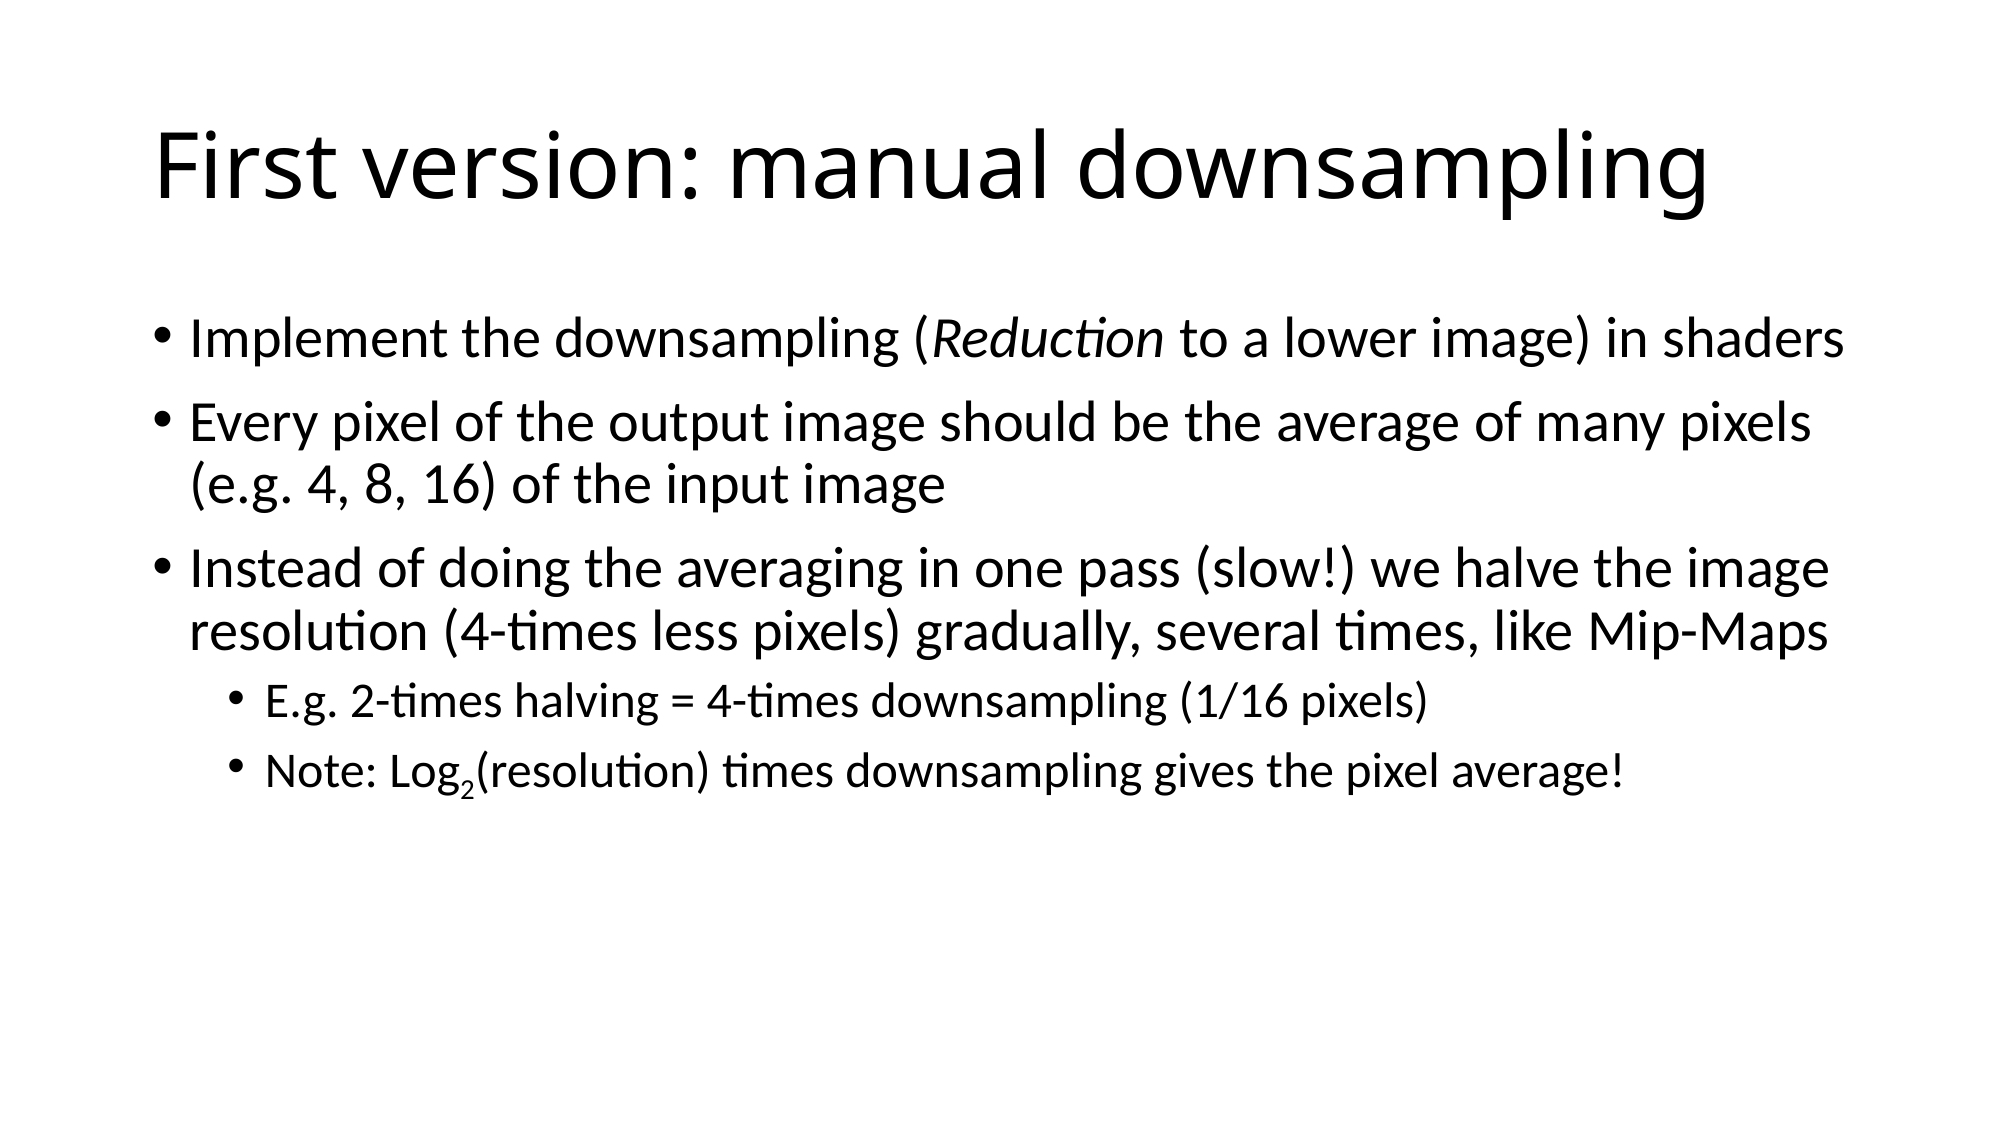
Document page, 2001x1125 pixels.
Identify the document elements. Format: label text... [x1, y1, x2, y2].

list Implement the downsampling (Reduction to a lower image) in shaders Every pixel of the output image should be the average of many pixels (e.g. 4, 8, 16) of the input image Instead of doing the averaging in one pass (slow!) we halve the image resolution (4-times less pixels) gradually, several times, like Mip-Maps E.g. 2-times halving = 4-times downsampling (1/16 pixels) Note: Log2(resolution) times downsampling gives the pixel average! [137, 299, 1863, 1014]
title First version: manual downsampling [137, 59, 1863, 278]
